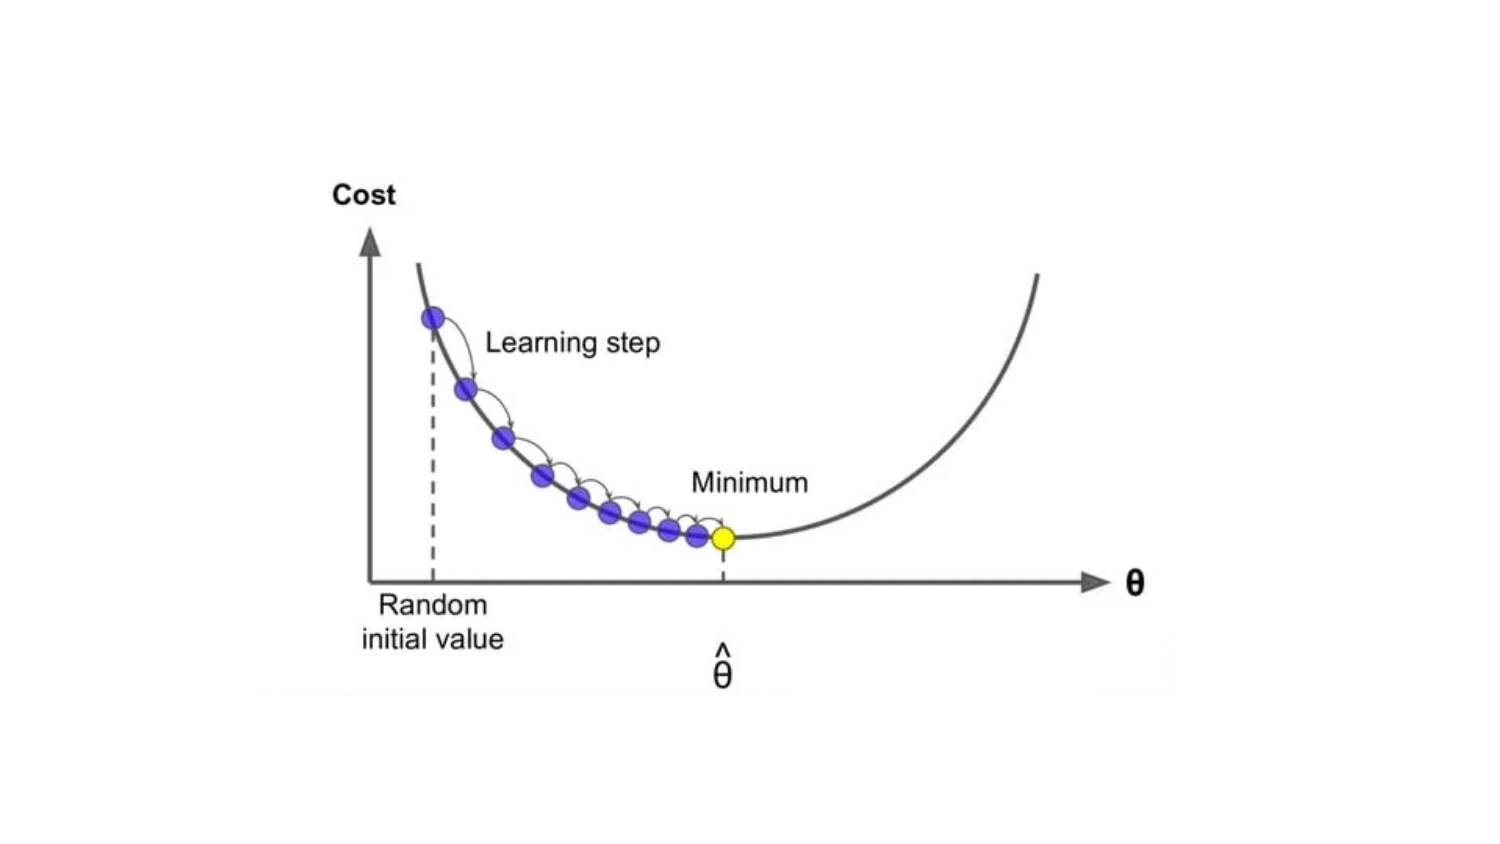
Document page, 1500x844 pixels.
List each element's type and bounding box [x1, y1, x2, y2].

picture [240, 155, 1176, 696]
